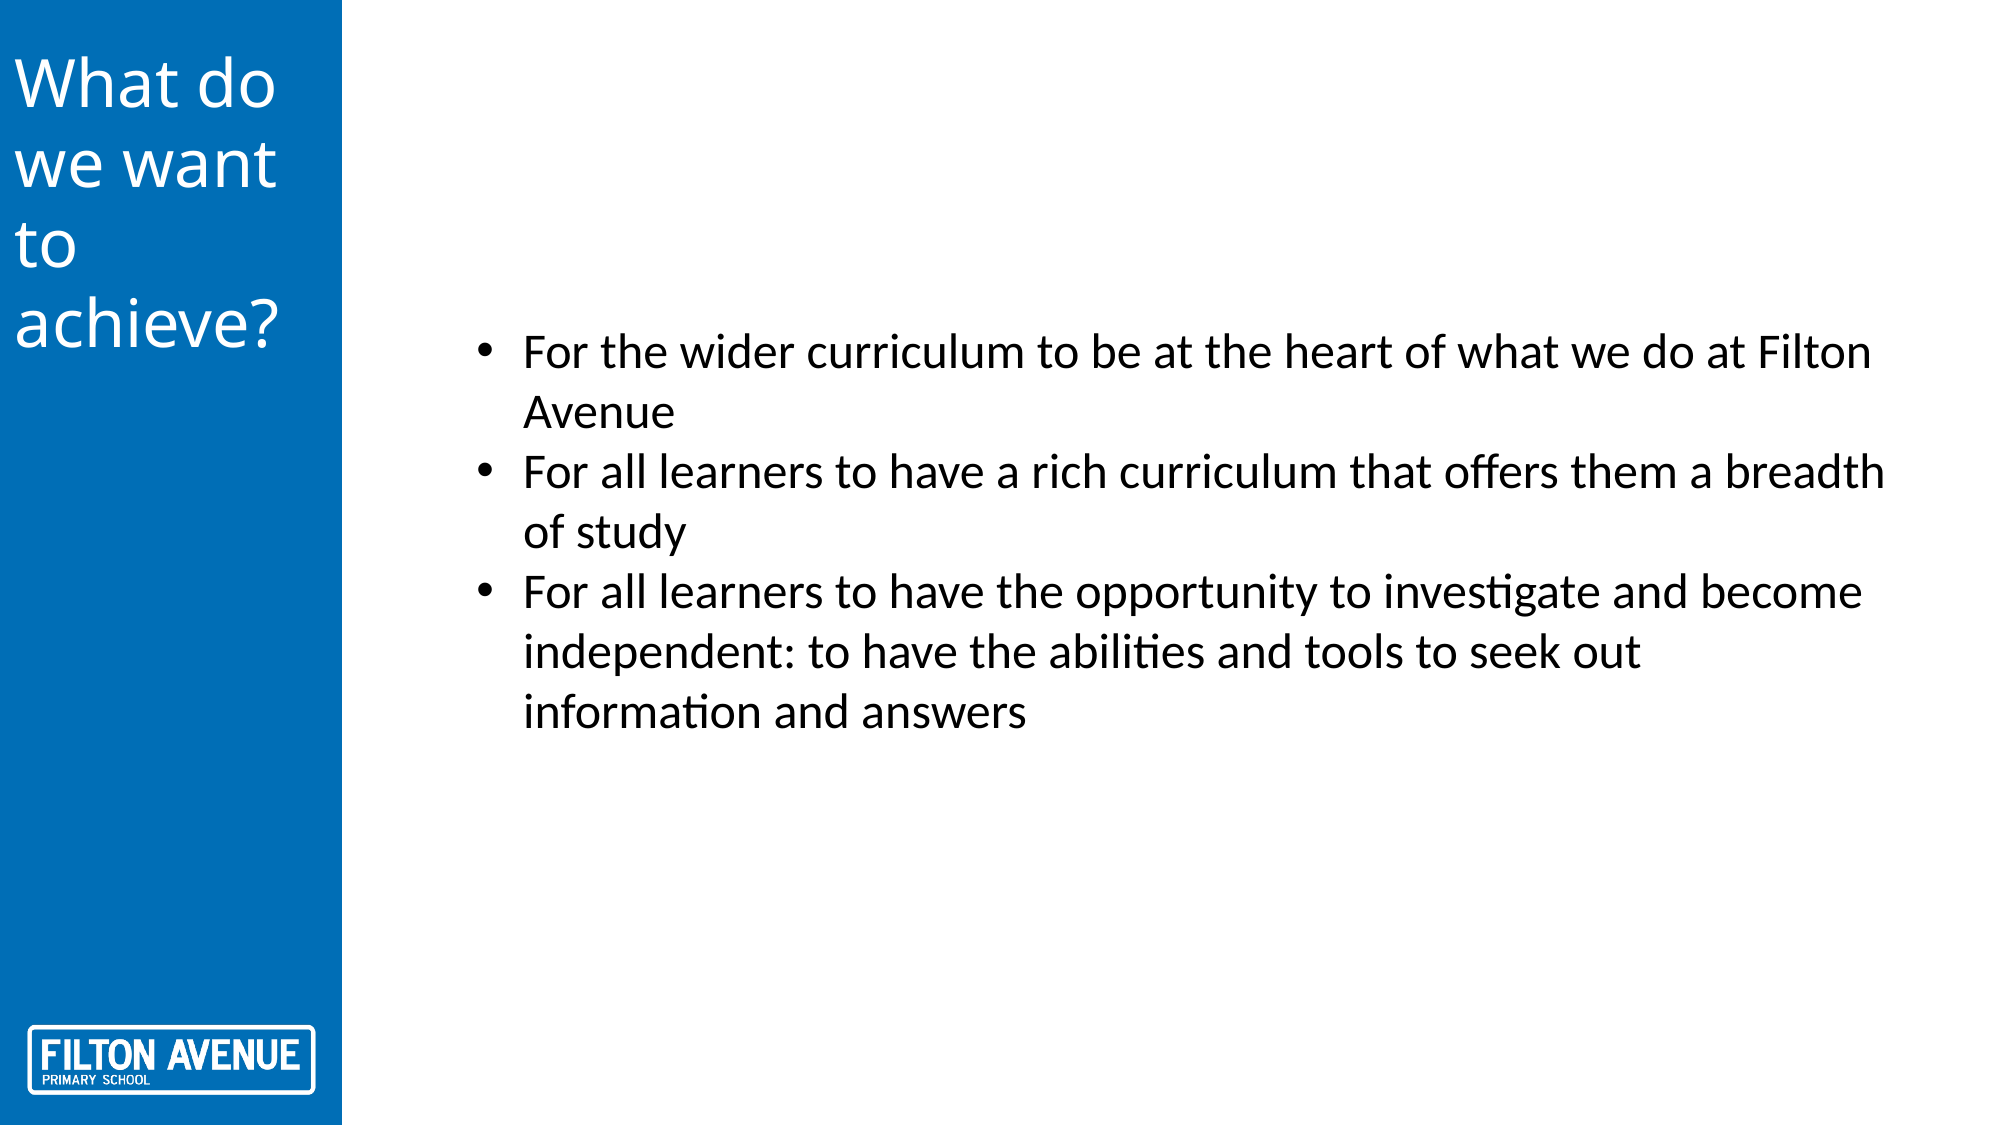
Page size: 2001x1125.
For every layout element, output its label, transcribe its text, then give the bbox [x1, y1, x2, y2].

picture [22, 954, 320, 1125]
text_box [0, 0, 343, 1125]
text_box What do we want to achieve? [0, 33, 342, 369]
text_box For the wider curriculum to be at the heart of what we do at Filton Avenue For all learners to have a rich curriculum that offers them a breadth of study For all learners to have the opportunity to investigate and become independent: to have the abilities and tools to seek out information and answers [461, 311, 1906, 747]
